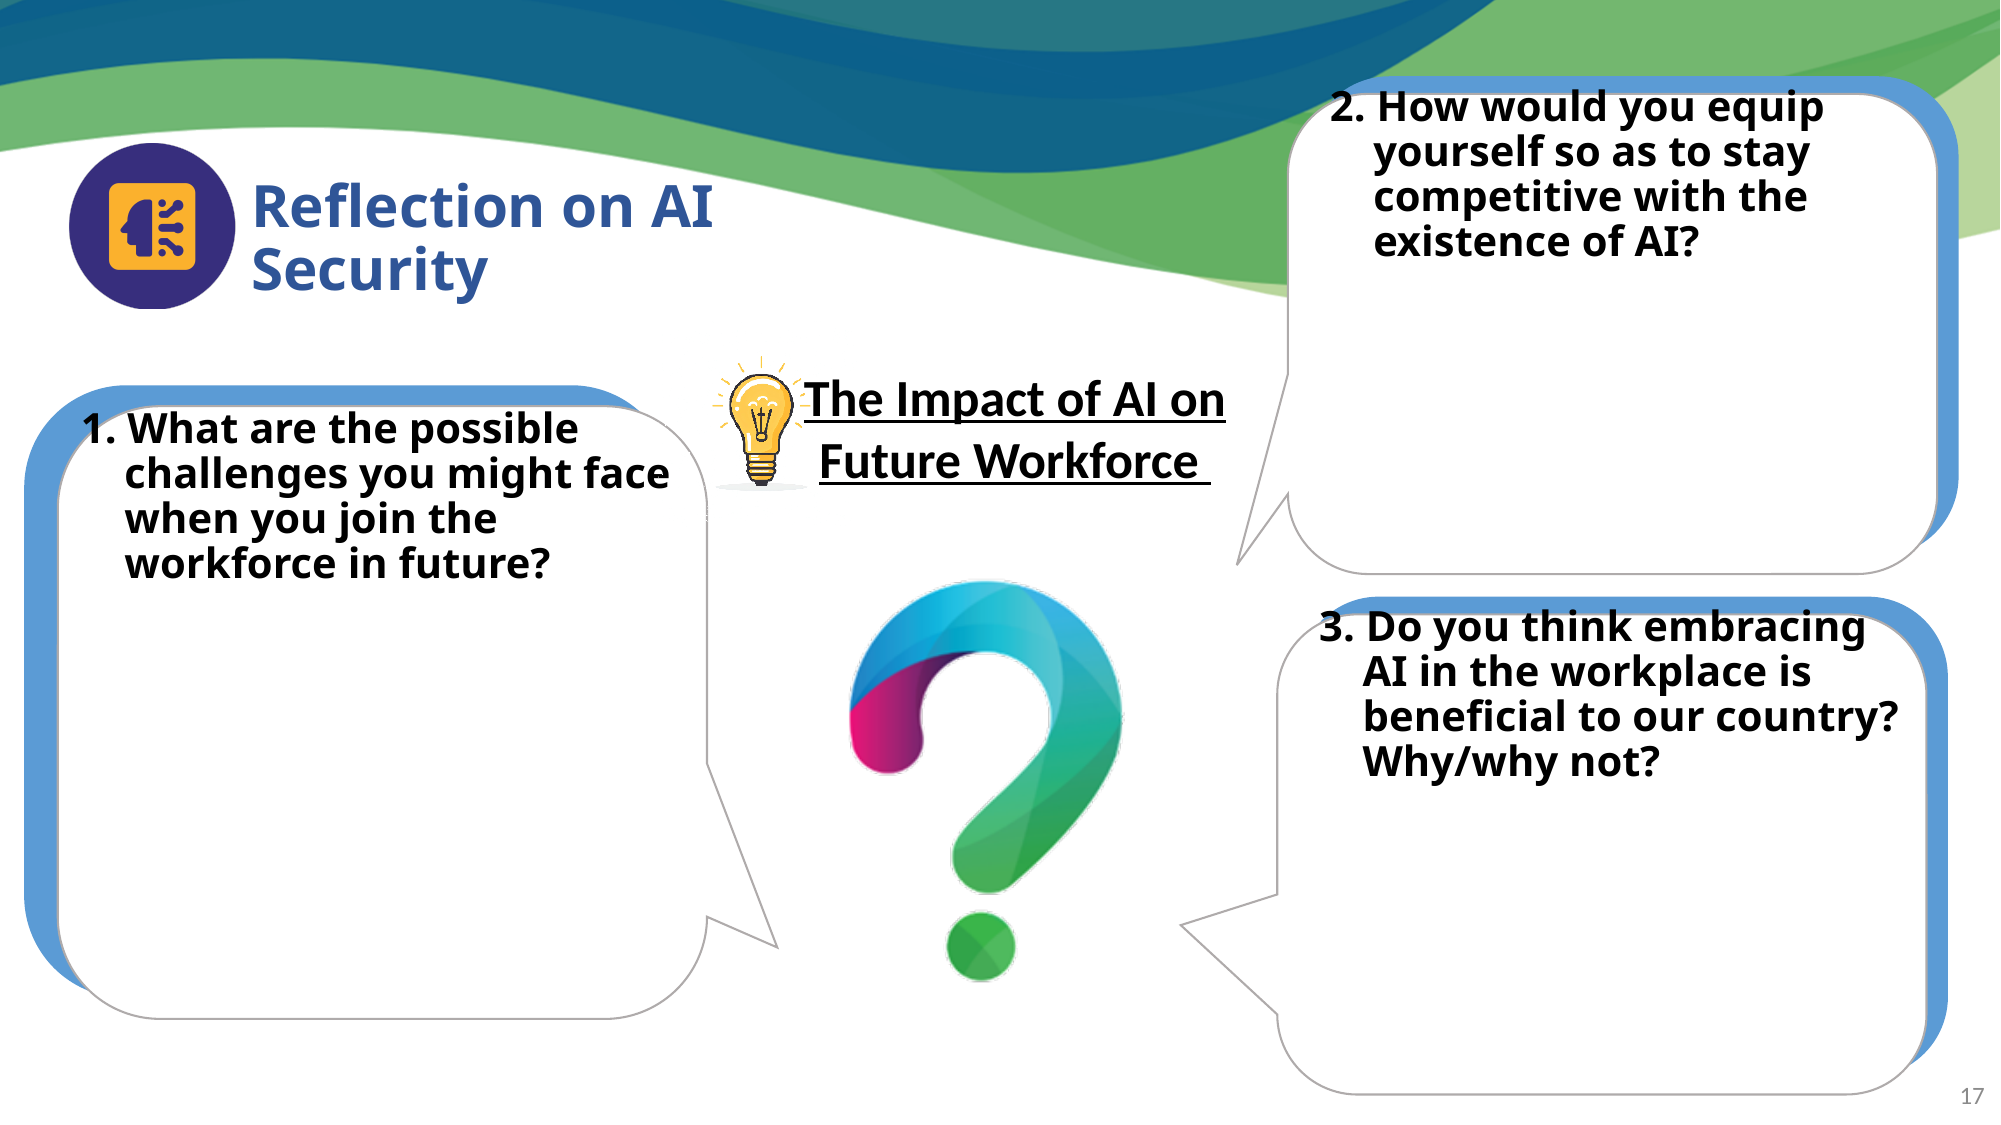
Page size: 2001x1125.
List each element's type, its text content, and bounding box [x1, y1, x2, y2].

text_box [0, 0, 2000, 326]
text_box The Impact of AI on Future Workforce [904, 356, 1286, 497]
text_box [24, 385, 708, 1020]
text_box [1287, 76, 1959, 574]
picture [848, 555, 1135, 1019]
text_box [1277, 596, 1948, 1095]
picture [620, 326, 904, 535]
slide_number 17 [1550, 1064, 2000, 1125]
